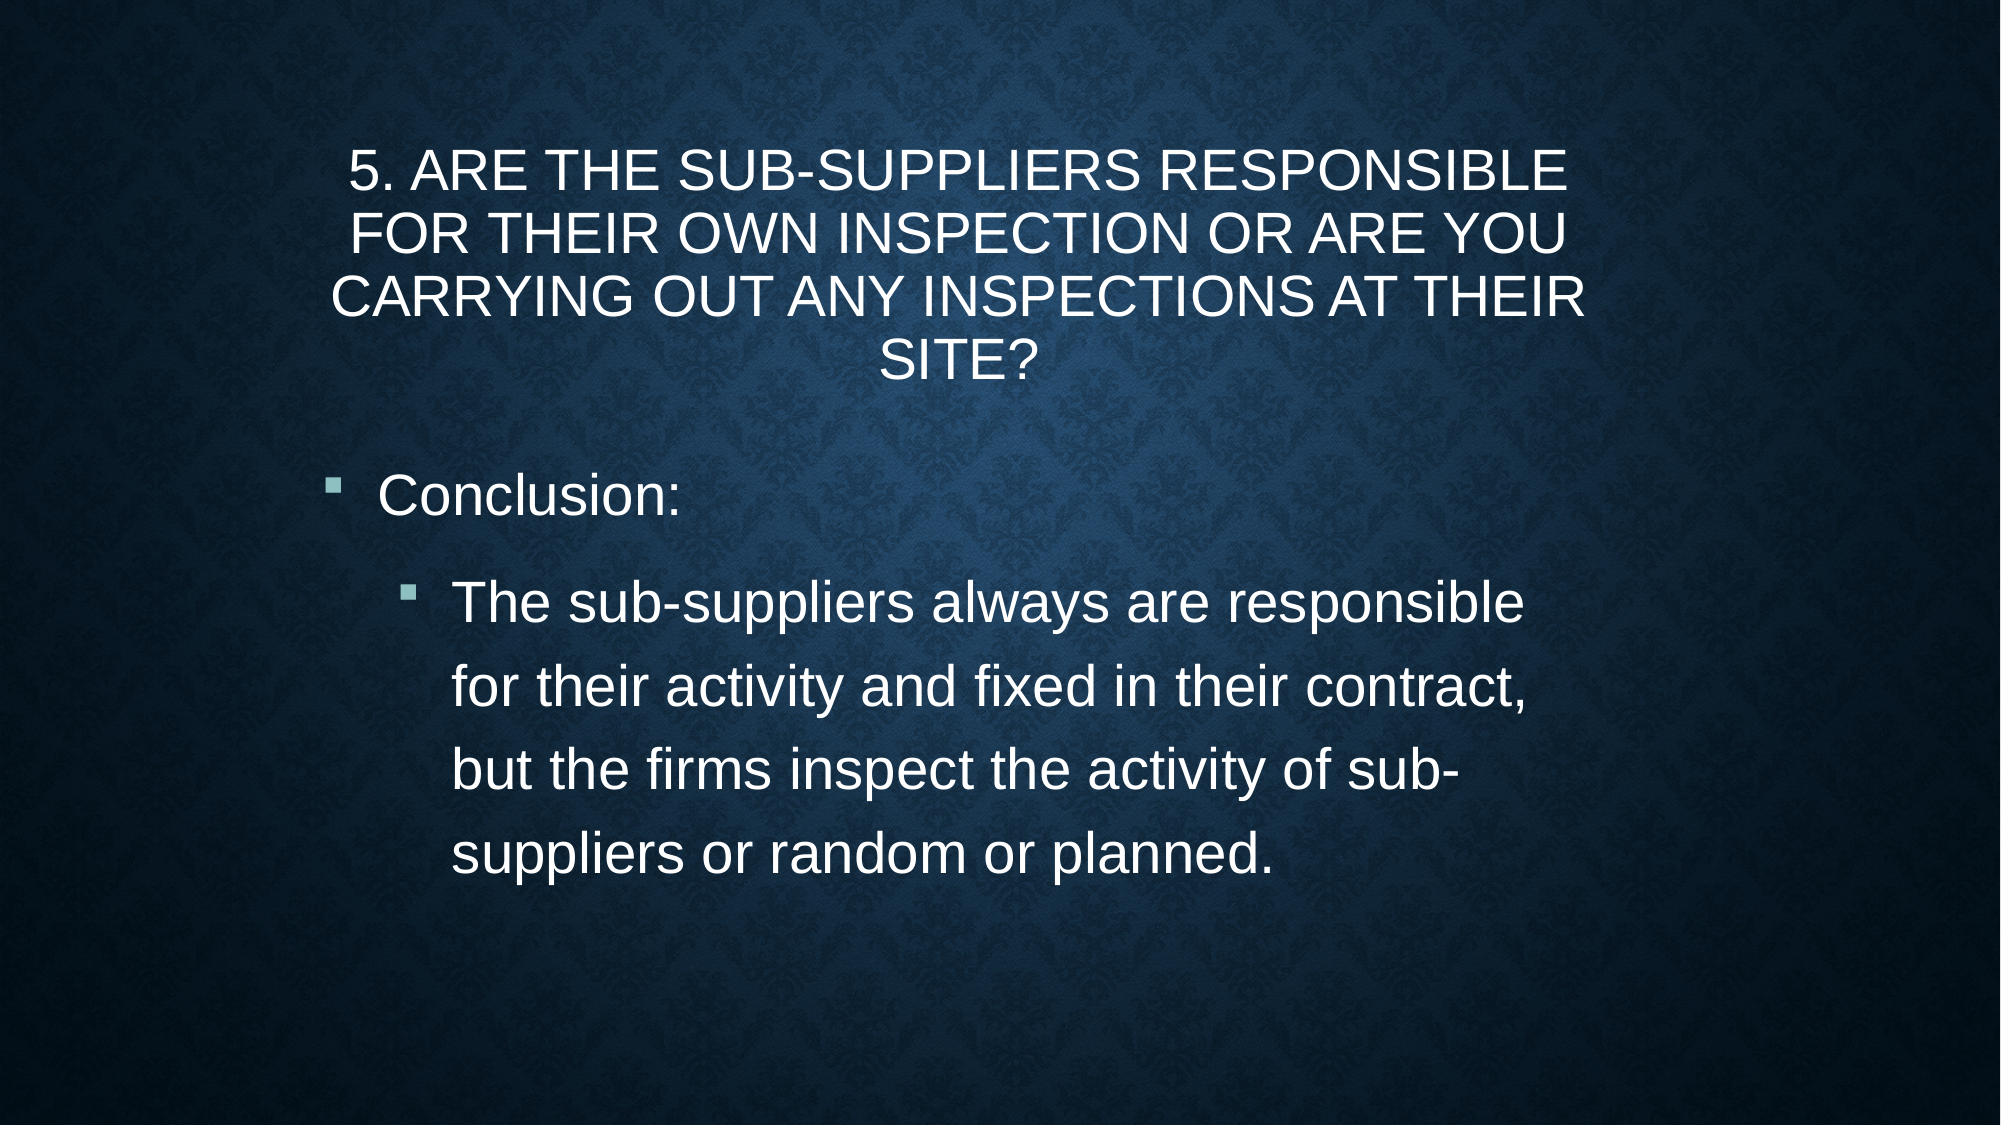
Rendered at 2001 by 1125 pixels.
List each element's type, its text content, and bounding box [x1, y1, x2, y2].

list Conclusion: The sub-suppliers always are responsible for their activity and fixed in their contract, but the firms inspect the activity of sub-suppliers or random or planned. [306, 336, 1586, 993]
title 5. Are the sub-suppliers responsible for their own inspection or are you carrying out any inspections at their site? [306, 132, 1612, 310]
